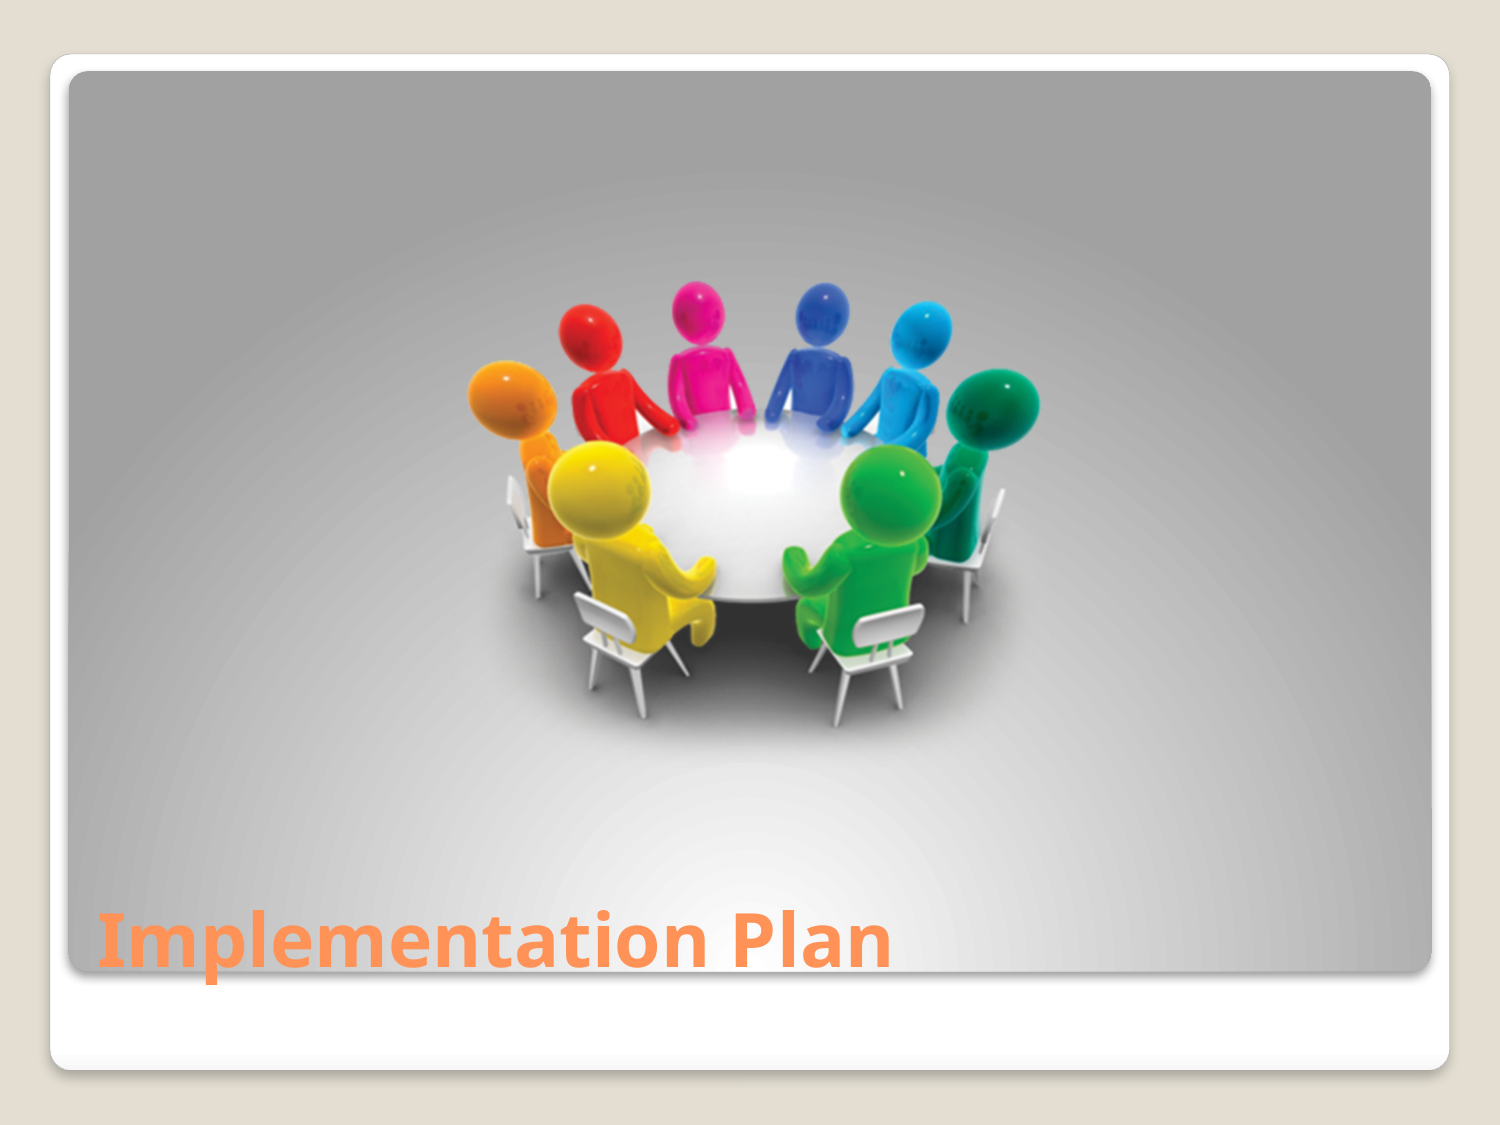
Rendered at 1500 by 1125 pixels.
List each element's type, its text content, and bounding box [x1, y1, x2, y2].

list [437, 262, 1069, 768]
title Implementation Plan [82, 817, 1425, 990]
